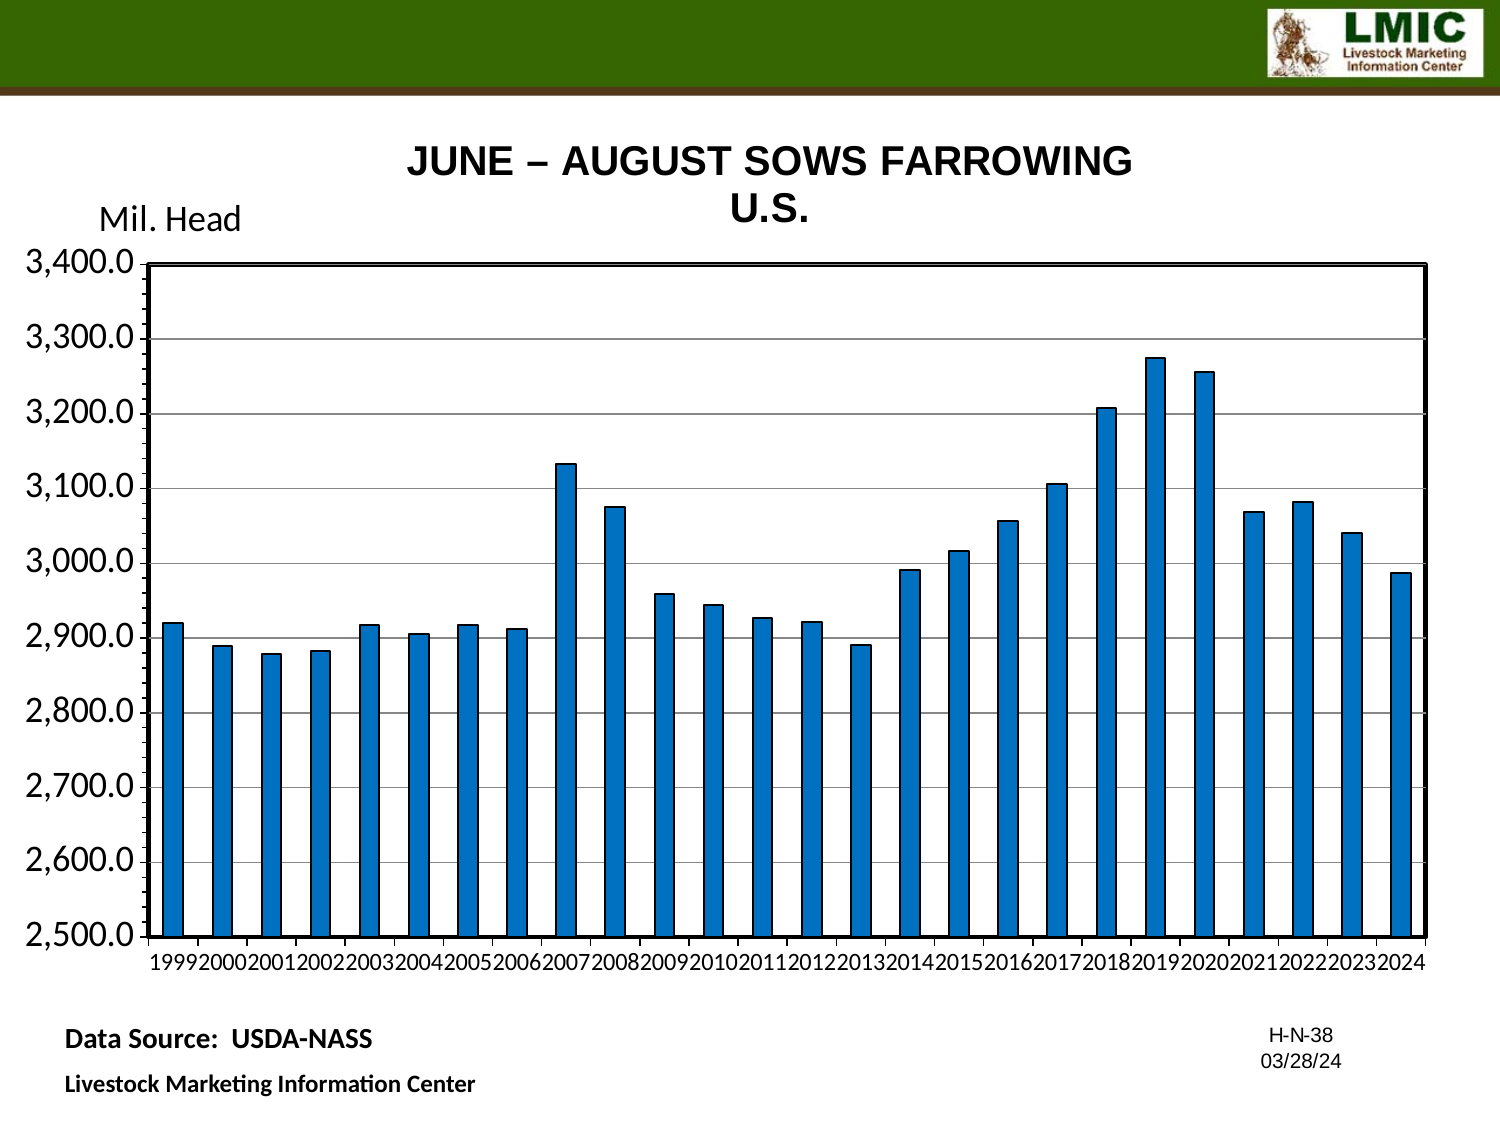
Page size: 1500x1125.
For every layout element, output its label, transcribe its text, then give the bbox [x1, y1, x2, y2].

picture [0, 0, 1500, 1125]
text_box Data Source: USDA-NASS Livestock Marketing Information Center [49, 1012, 725, 1105]
chart [24, 99, 1476, 988]
